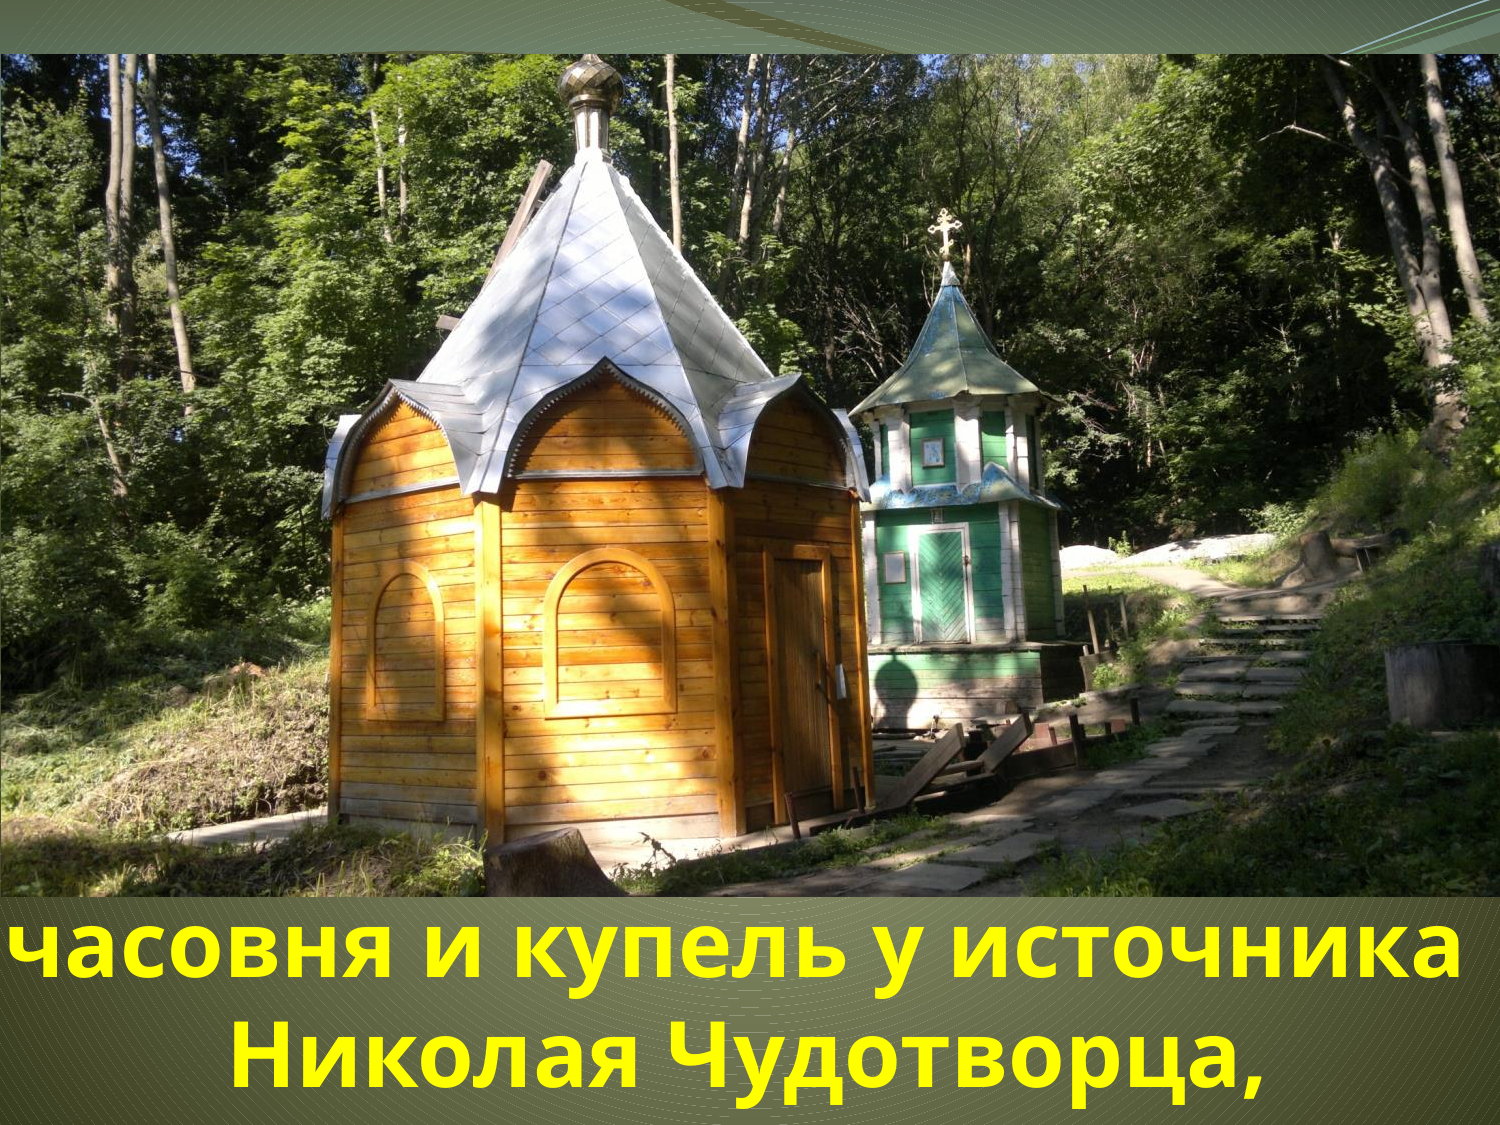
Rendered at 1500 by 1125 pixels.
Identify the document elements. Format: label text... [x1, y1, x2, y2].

picture [0, 54, 1500, 897]
title часовня и купель у источника Николая Чудотворца, [1, 908, 1495, 1106]
